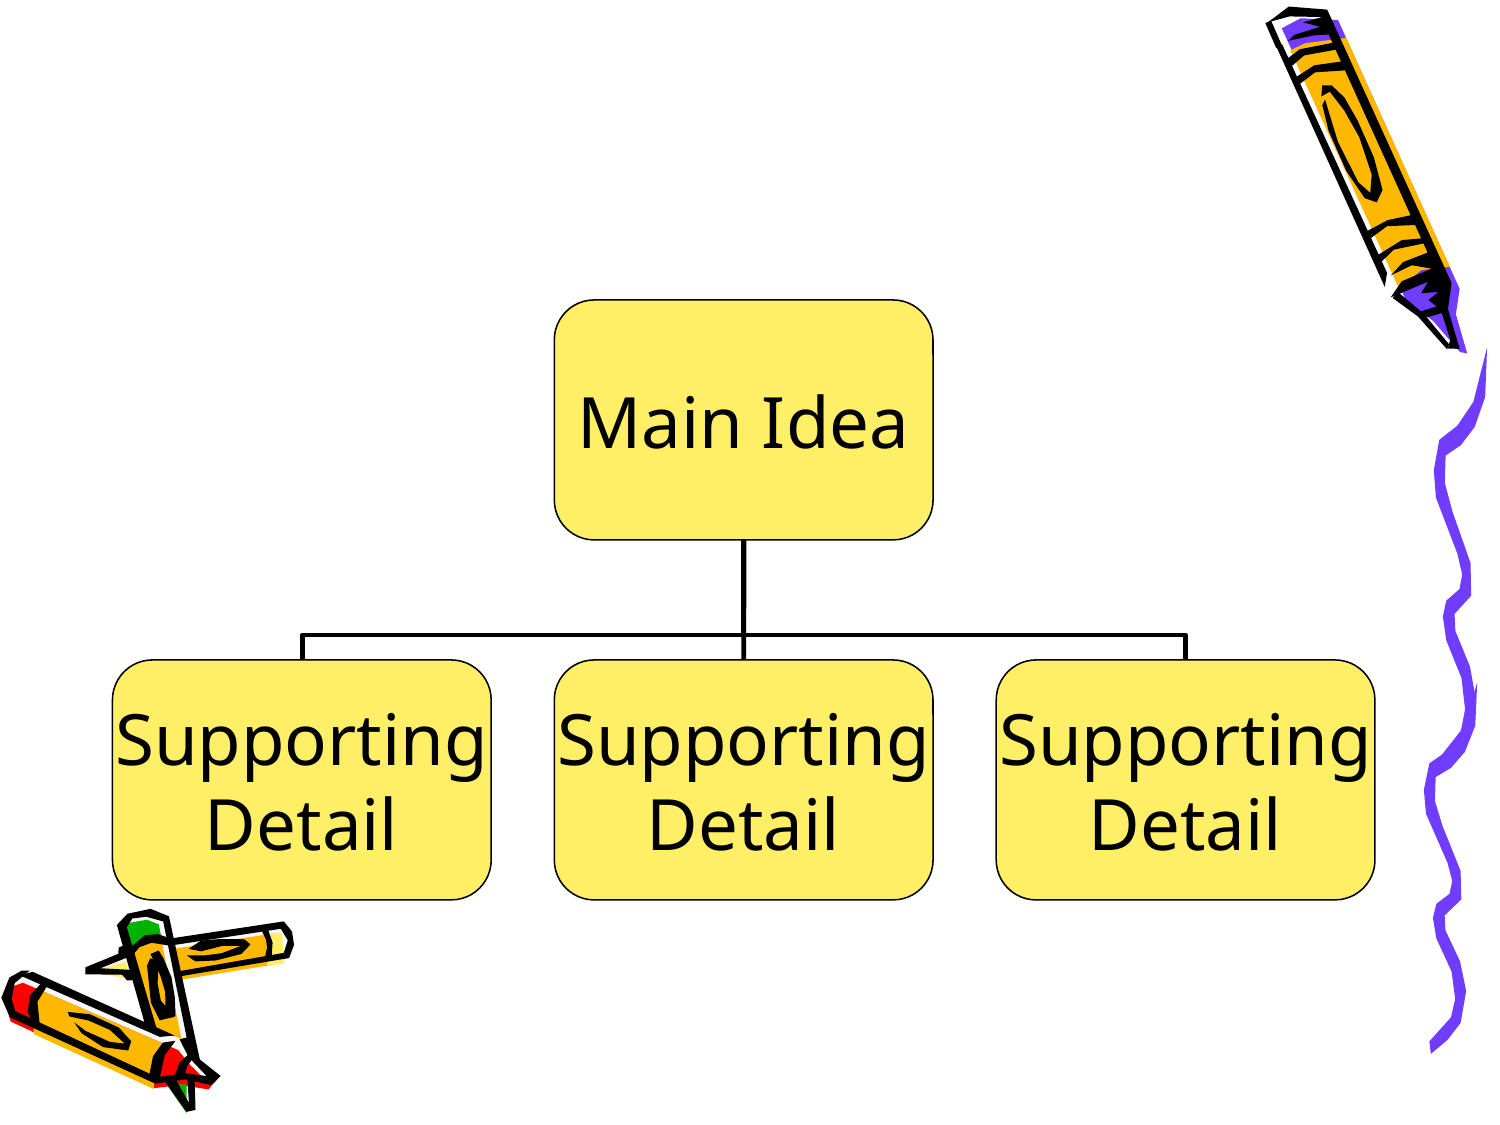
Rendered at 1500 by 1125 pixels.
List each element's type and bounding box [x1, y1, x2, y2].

text_box [109, 299, 1378, 901]
